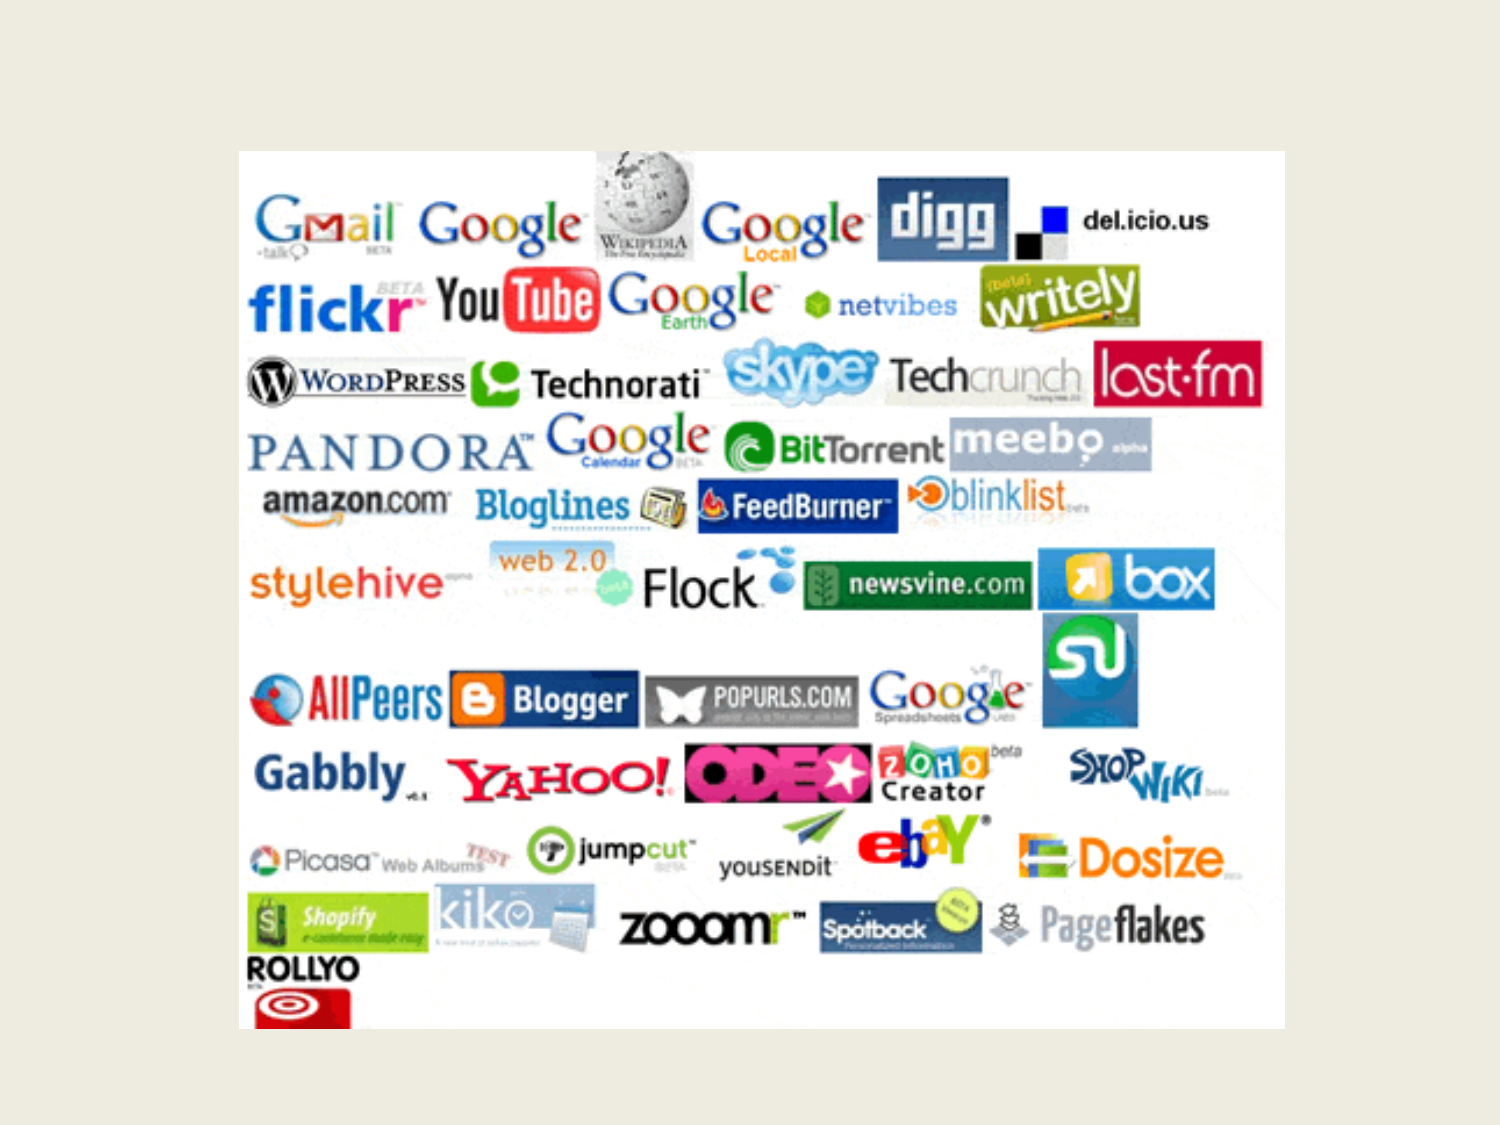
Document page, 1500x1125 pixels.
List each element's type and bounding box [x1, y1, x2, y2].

list [0, 151, 1500, 1030]
